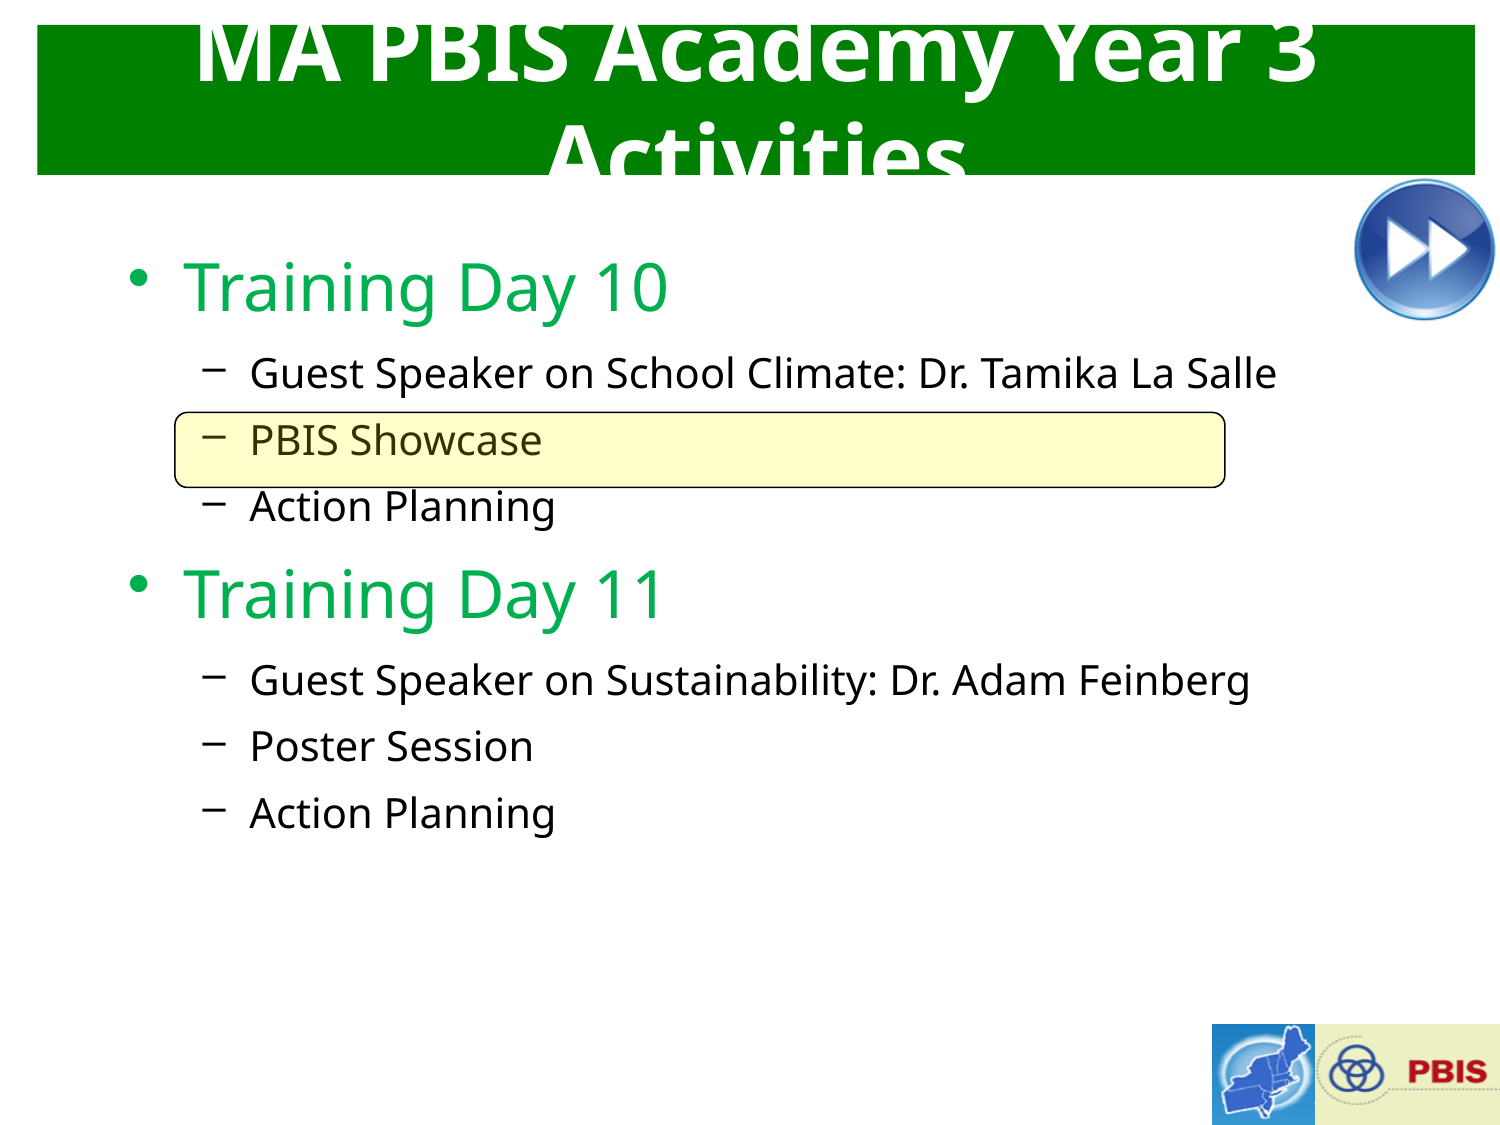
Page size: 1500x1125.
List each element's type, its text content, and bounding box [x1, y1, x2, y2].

picture [1349, 174, 1500, 326]
picture [1212, 1024, 1500, 1125]
text_box MA PBIS Academy Year 3 Activities [37, 24, 1475, 175]
text_box [174, 412, 1225, 488]
list Training Day 10 Guest Speaker on School Climate: Dr. Tamika La Salle PBIS Showcase Action Planning Training Day 11 Guest Speaker on Sustainability: Dr. Adam Feinberg Poster Session Action Planning [112, 237, 1388, 1001]
